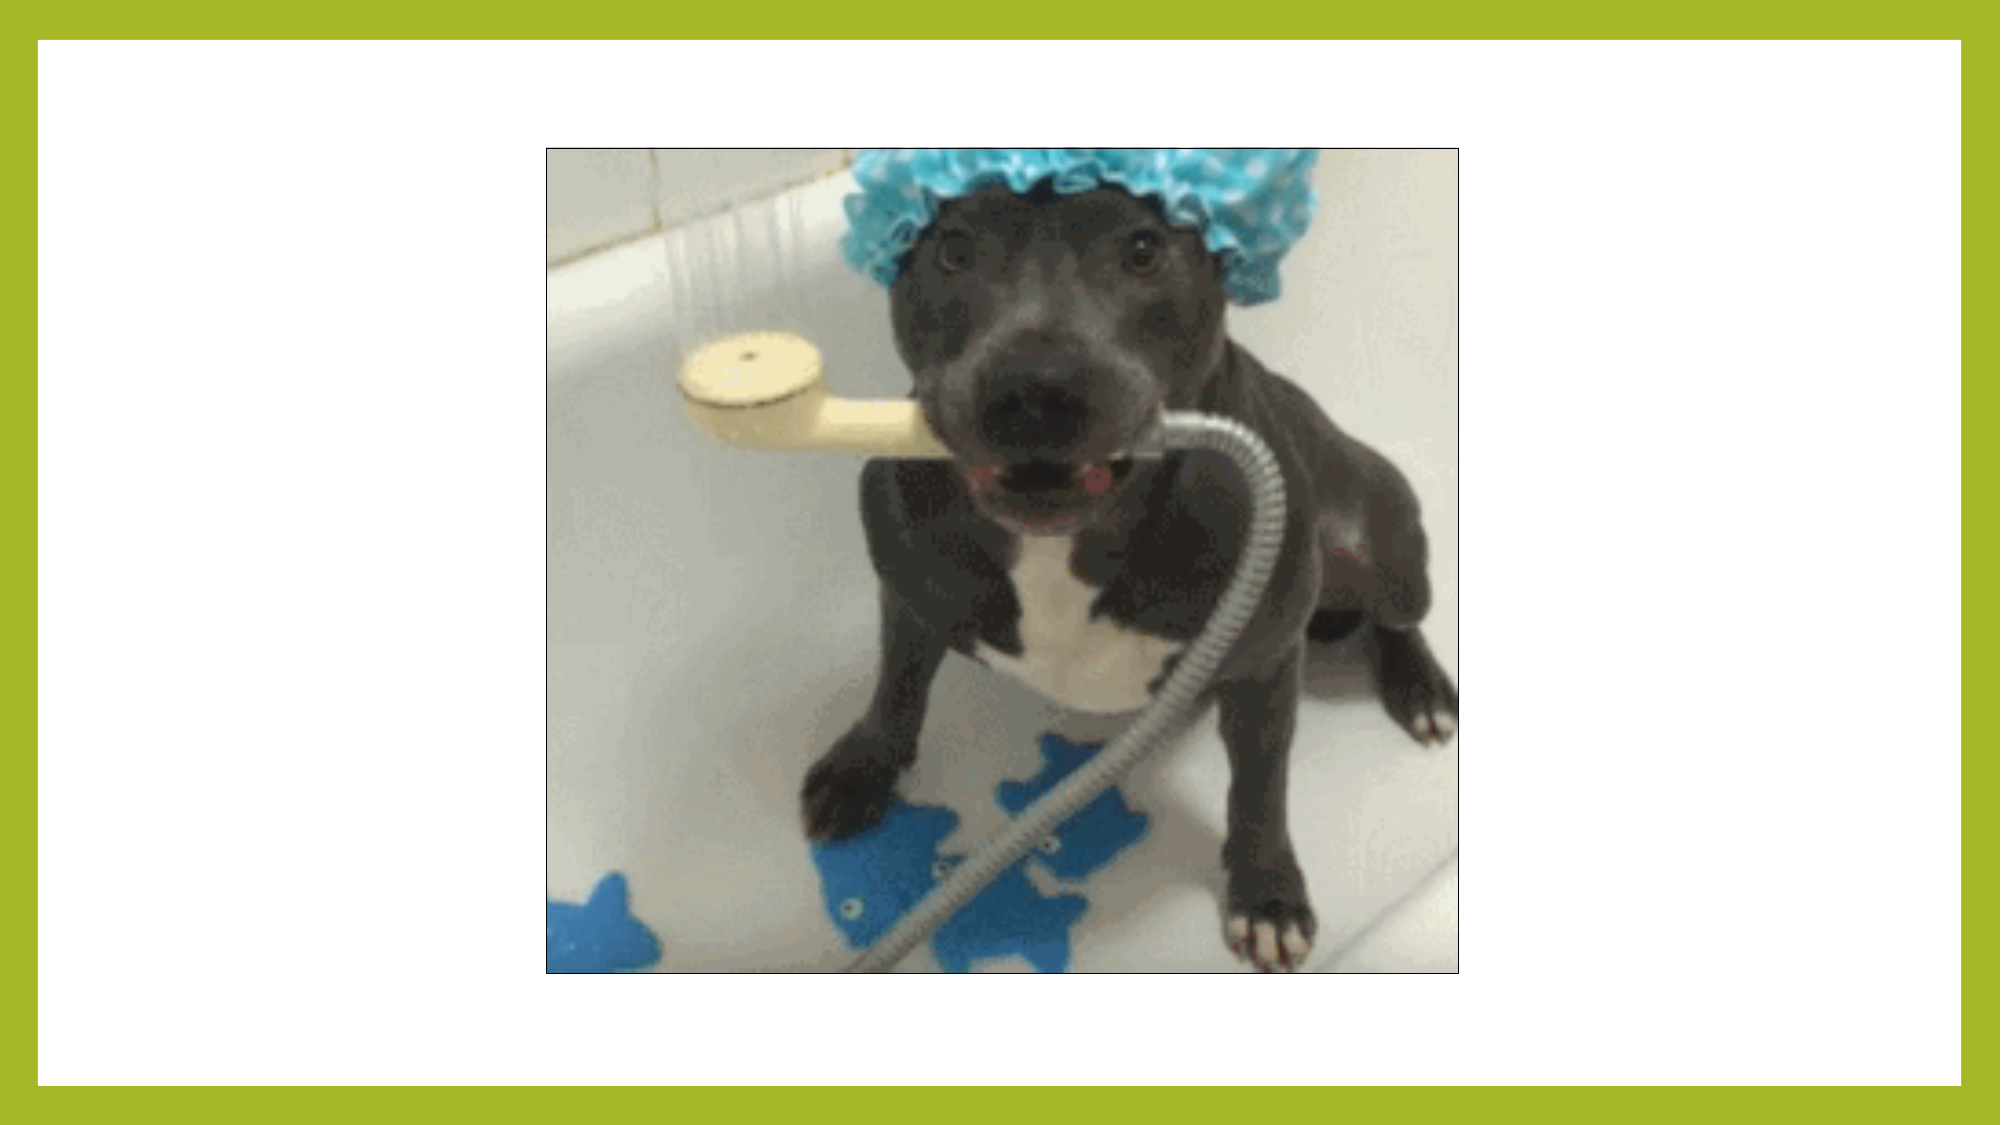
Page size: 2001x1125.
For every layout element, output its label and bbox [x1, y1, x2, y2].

picture [545, 147, 1459, 973]
text_box [17, 13, 1987, 1108]
